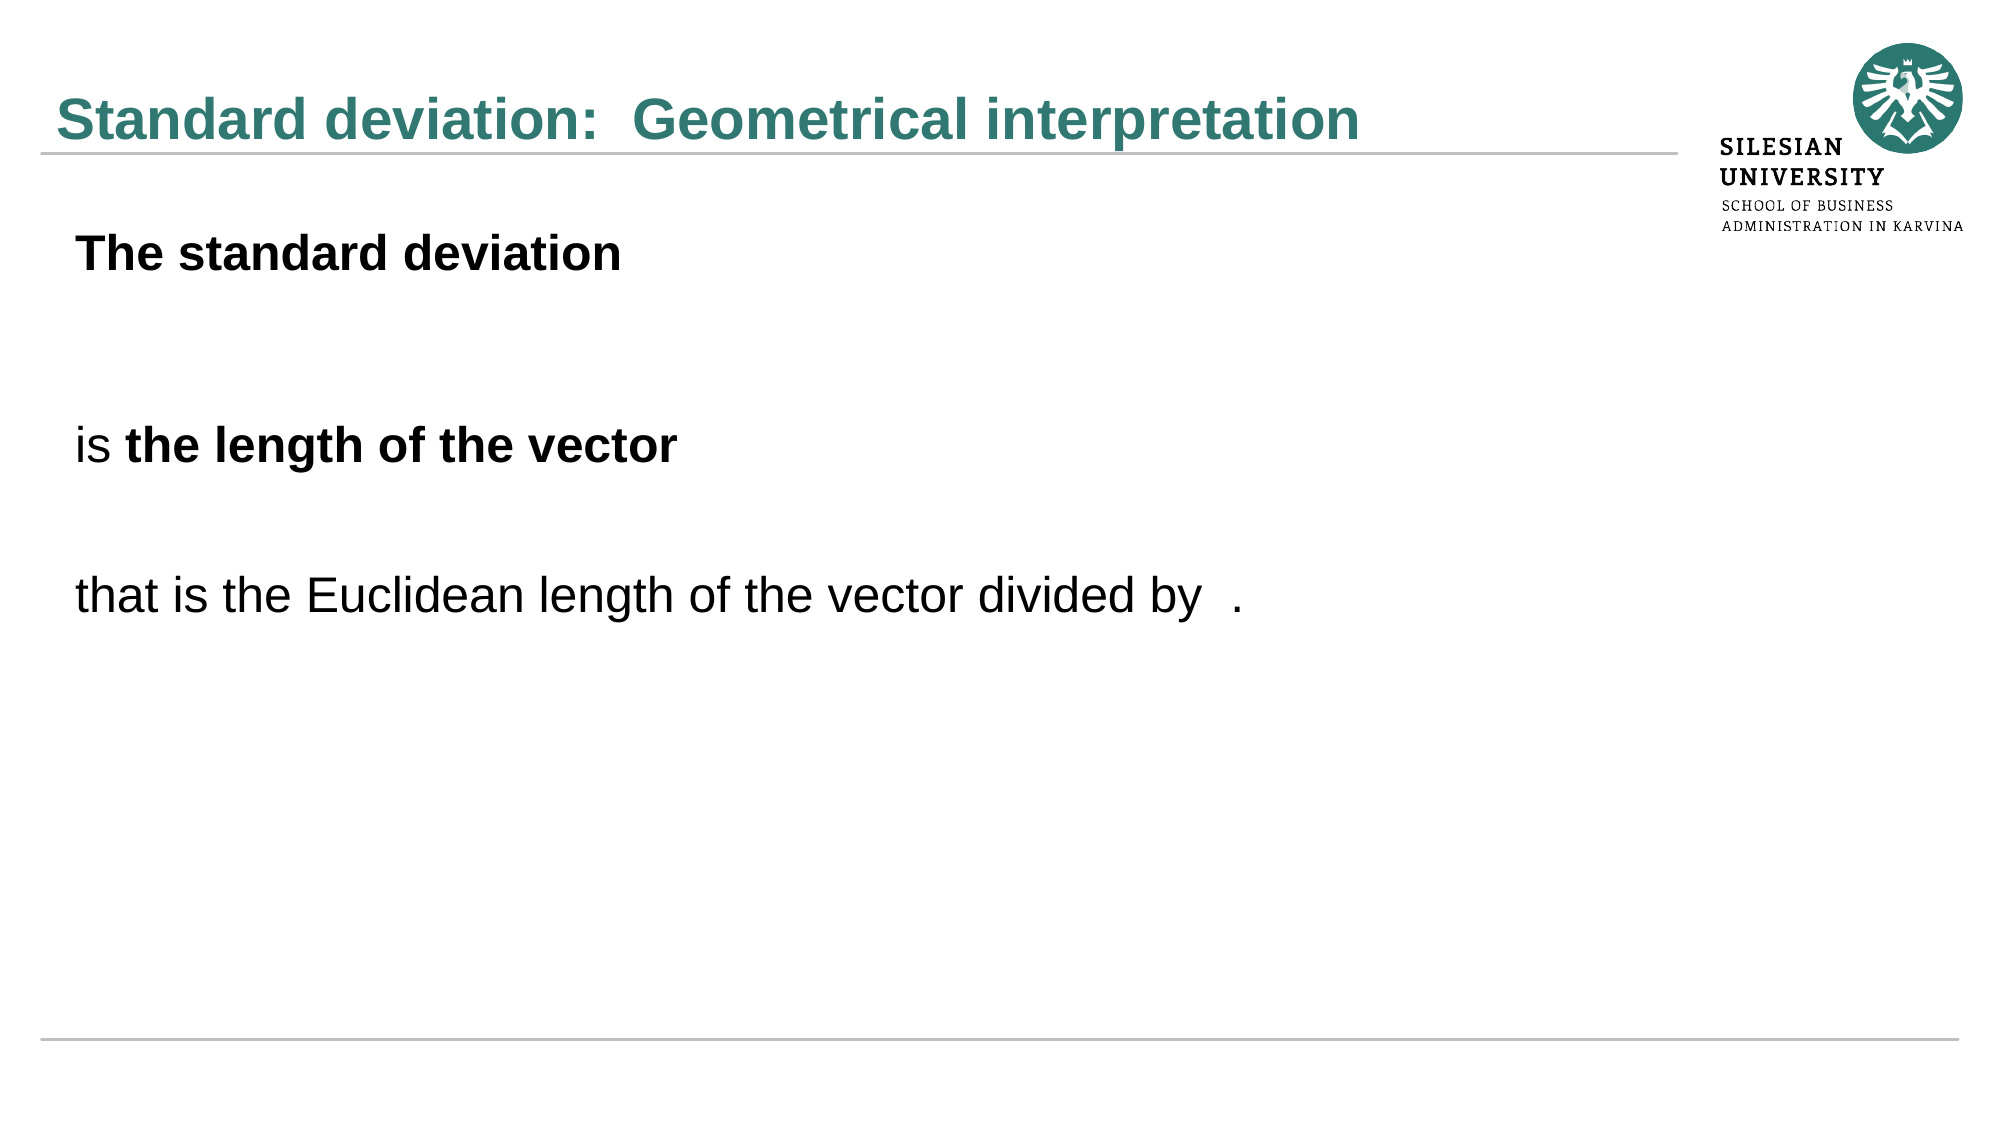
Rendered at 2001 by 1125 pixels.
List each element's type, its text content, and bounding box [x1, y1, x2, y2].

picture [1720, 43, 1963, 231]
title Standard deviation: Geometrical interpretation [41, 73, 1636, 150]
